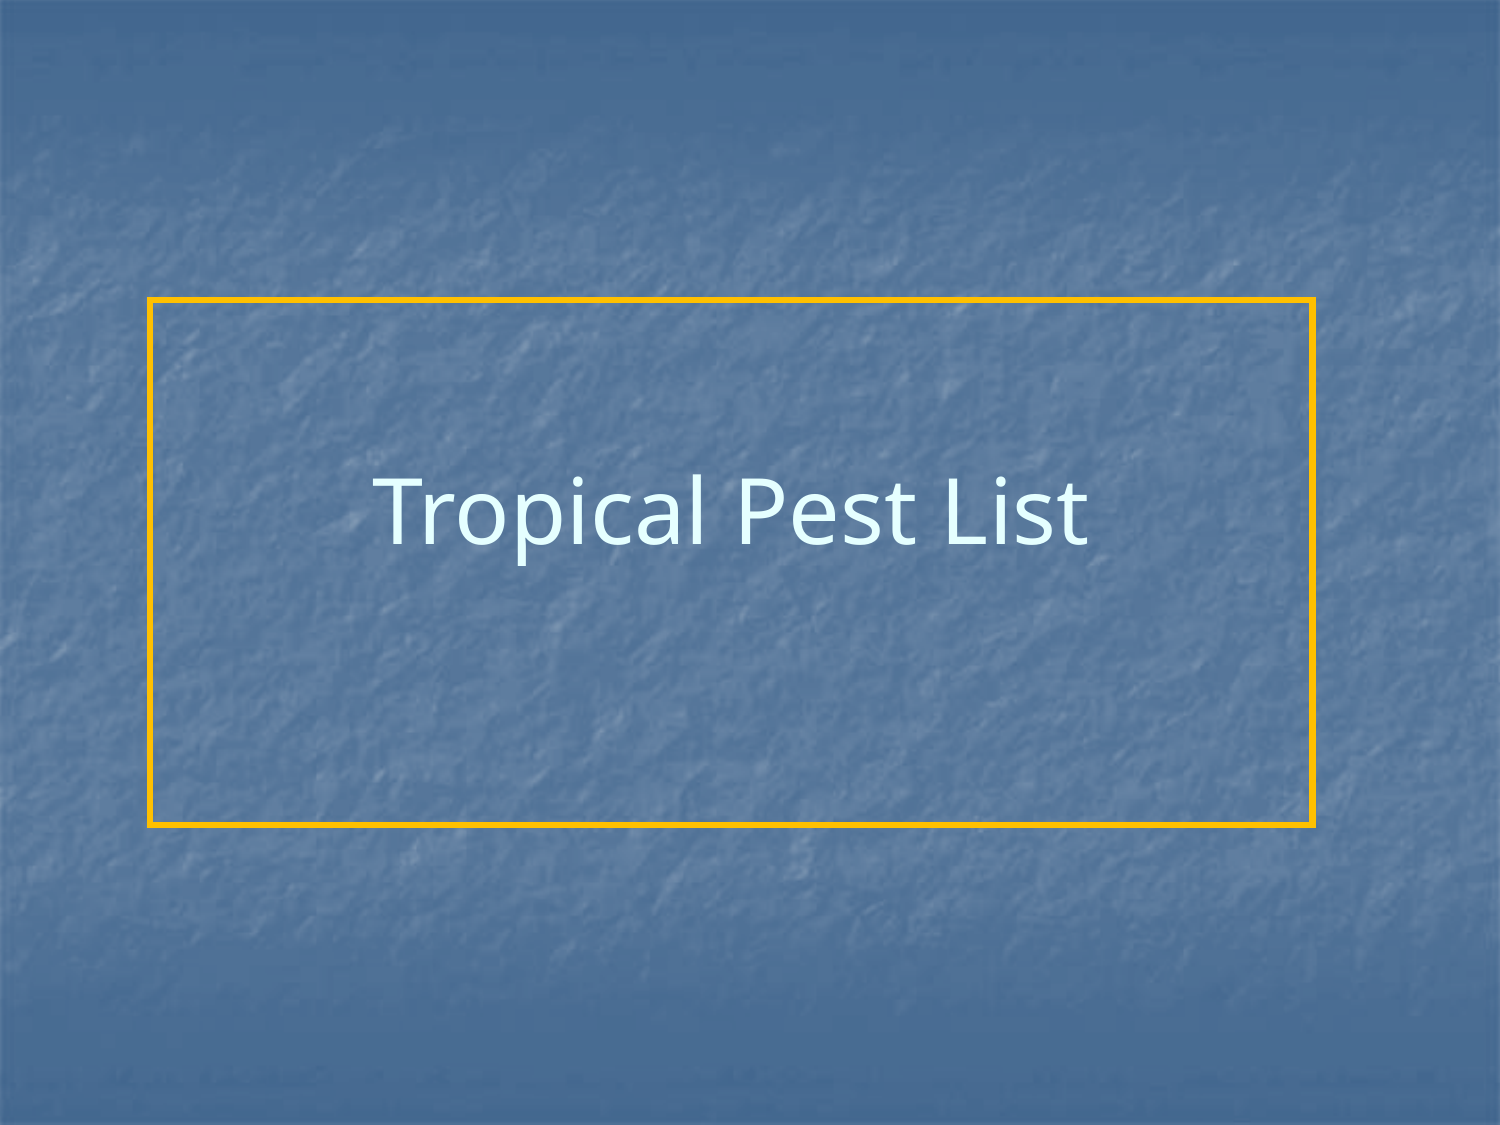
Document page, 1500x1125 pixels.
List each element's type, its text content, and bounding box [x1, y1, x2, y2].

title Tropical Pest List [149, 299, 1313, 826]
